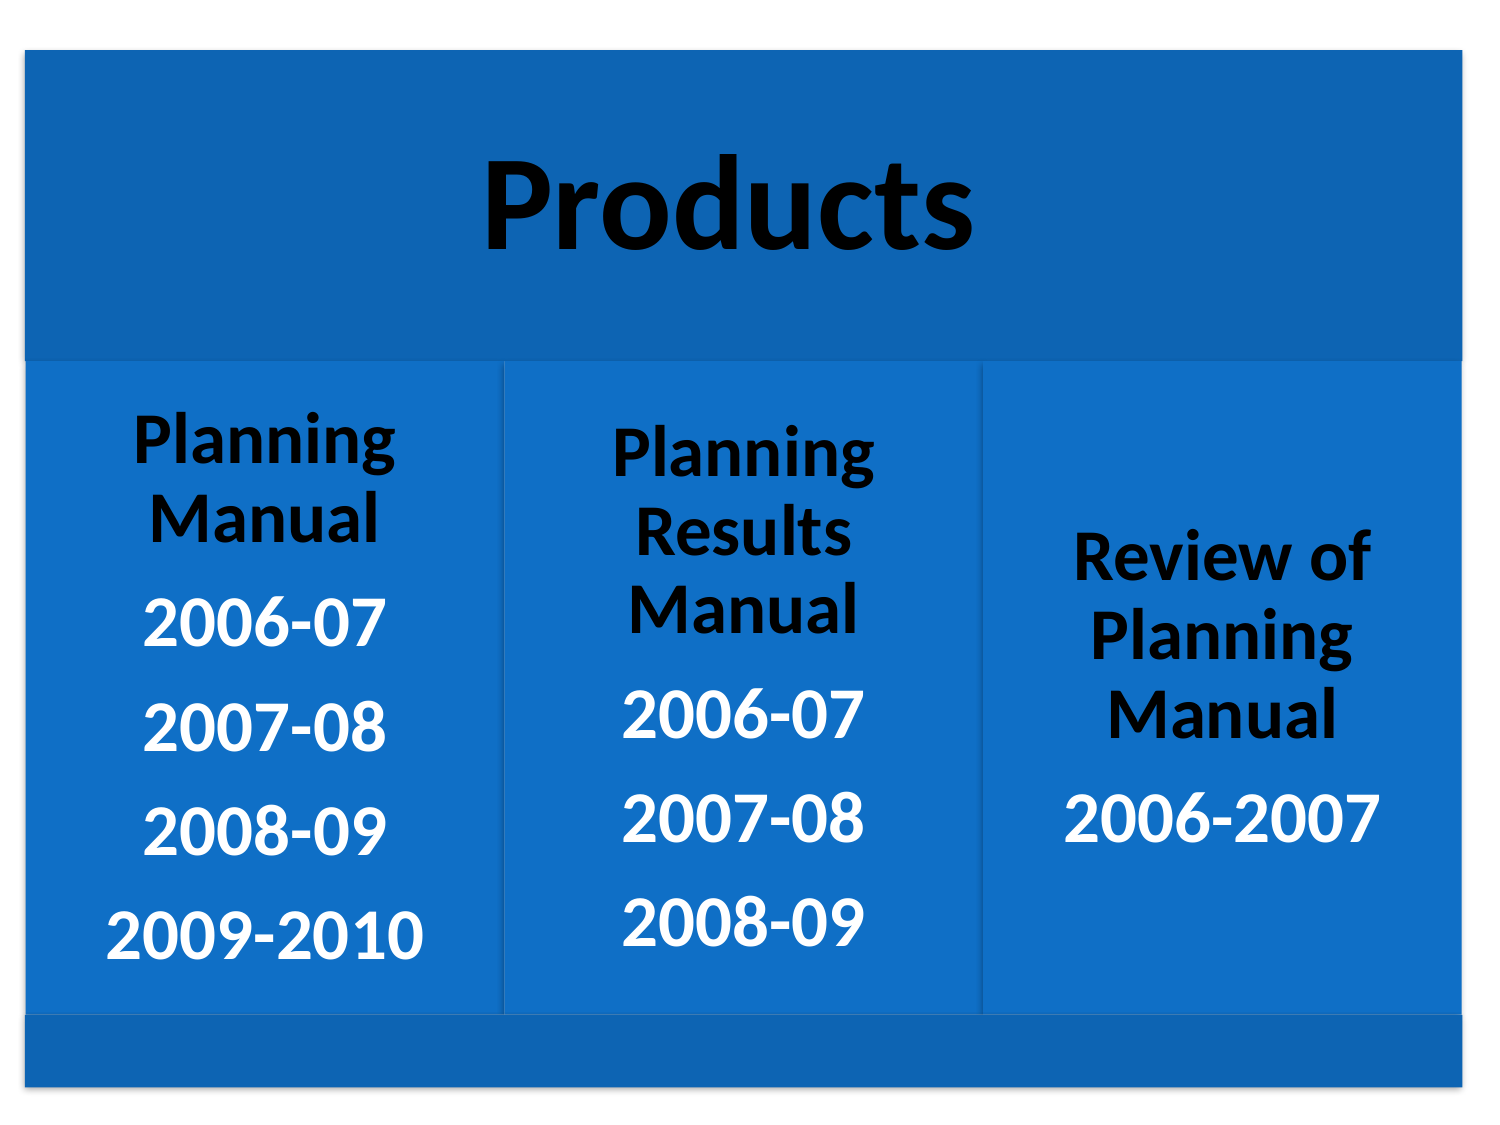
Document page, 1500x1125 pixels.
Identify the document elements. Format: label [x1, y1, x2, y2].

text_box [24, 49, 1463, 1088]
